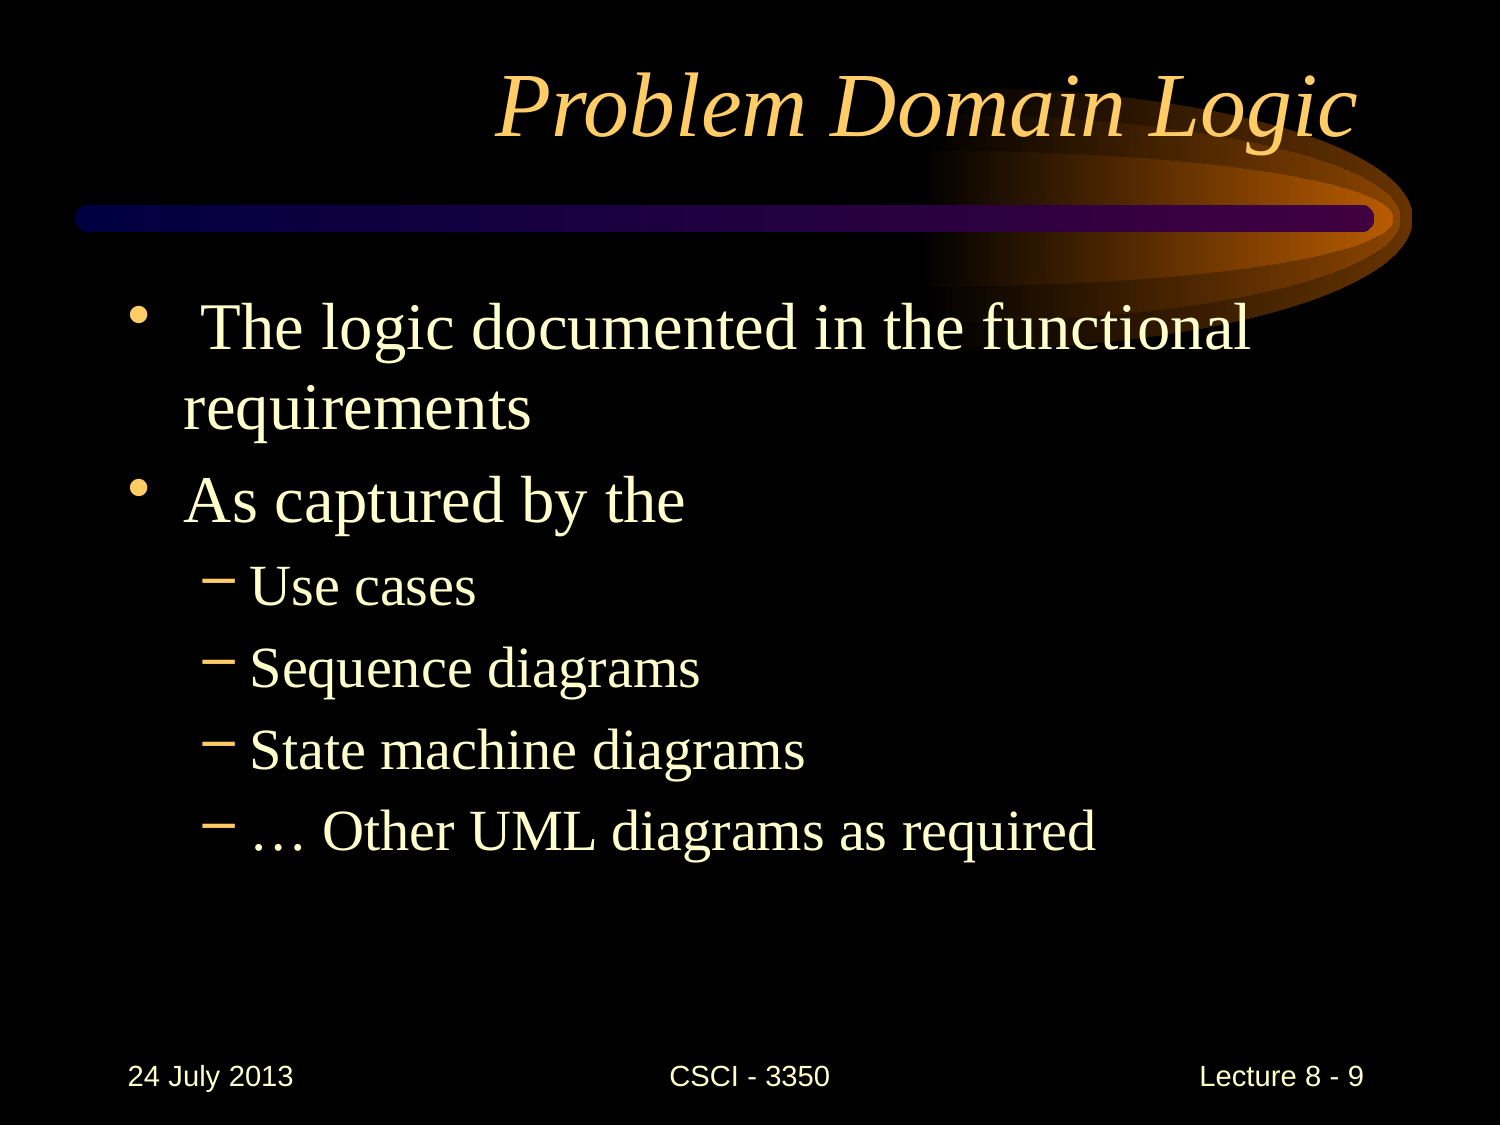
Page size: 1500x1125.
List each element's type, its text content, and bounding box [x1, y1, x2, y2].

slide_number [112, 1037, 426, 1113]
slide_number Lecture 8 - 9 [1074, 1037, 1388, 1113]
title Problem Domain Logic [99, 37, 1375, 163]
footer CSCI - 3350 [512, 1037, 988, 1113]
list The logic documented in the functional requirements As captured by the Use cases Sequence diagrams State machine diagrams … Other UML diagrams as required [112, 275, 1388, 1013]
